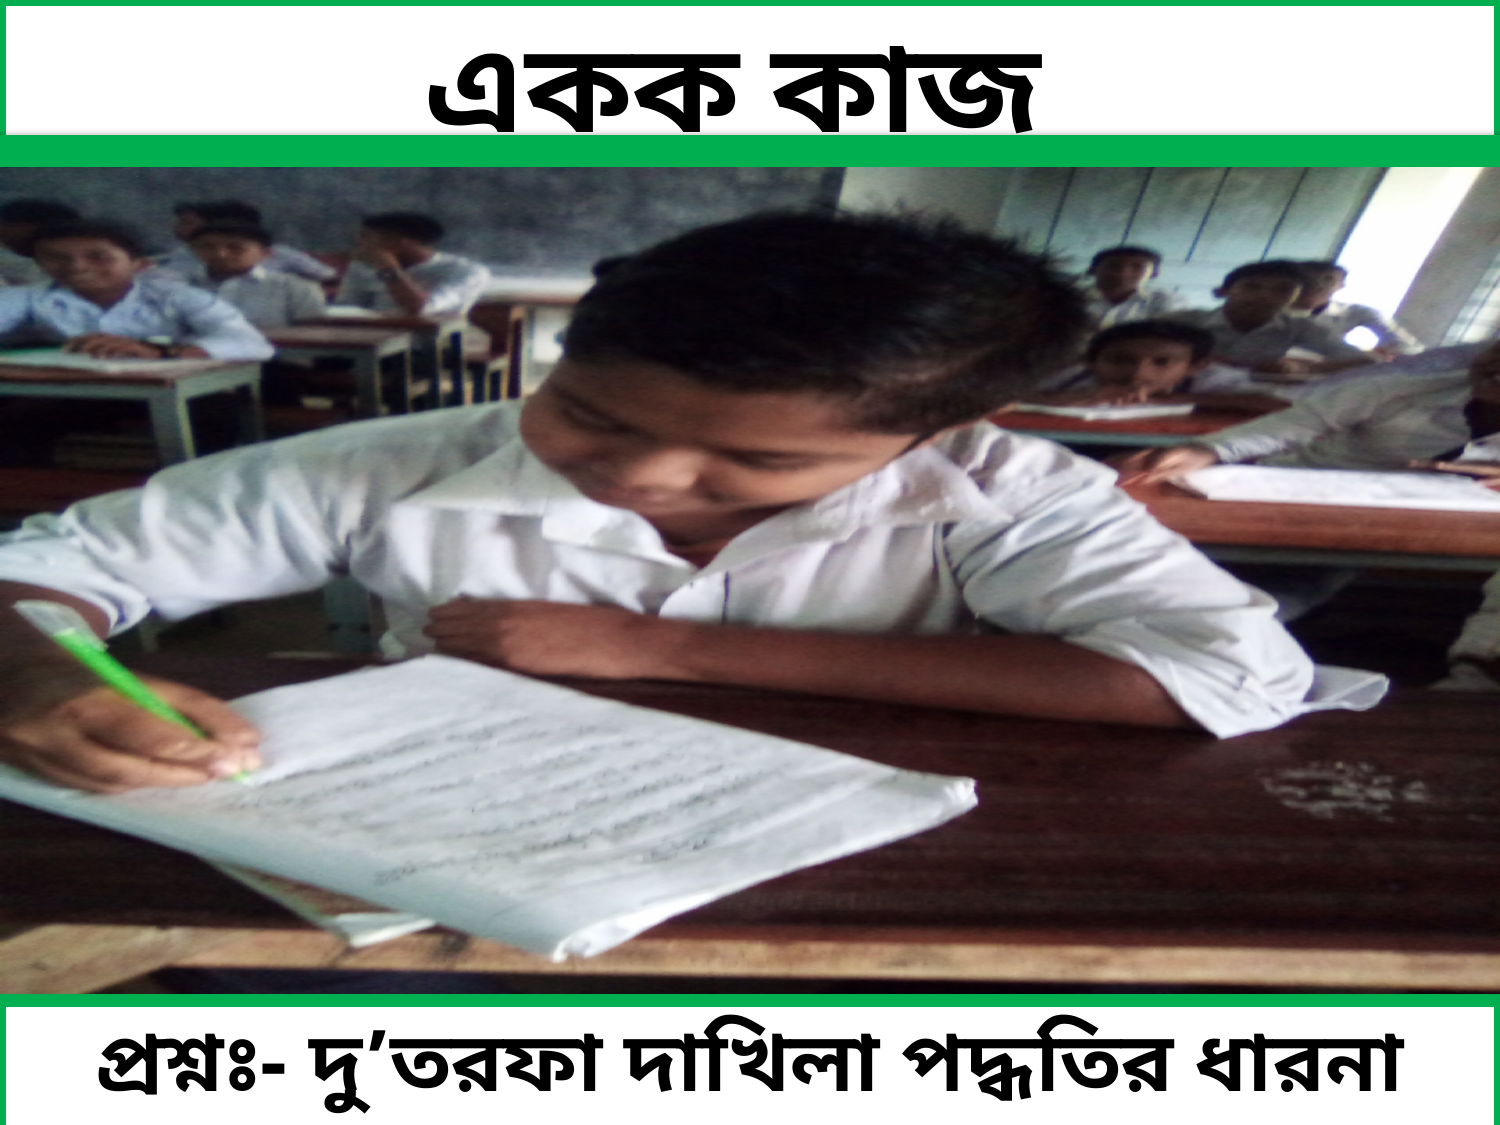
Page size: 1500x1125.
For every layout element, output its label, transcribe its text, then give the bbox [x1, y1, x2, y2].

picture [0, 166, 1500, 1001]
text_box একক কাজ [0, 0, 1500, 130]
text_box প্রশ্নঃ- দু’তরফা দাখিলা পদ্ধতির ধারনা ব্যাখ্যা কর। [0, 1008, 1500, 1125]
